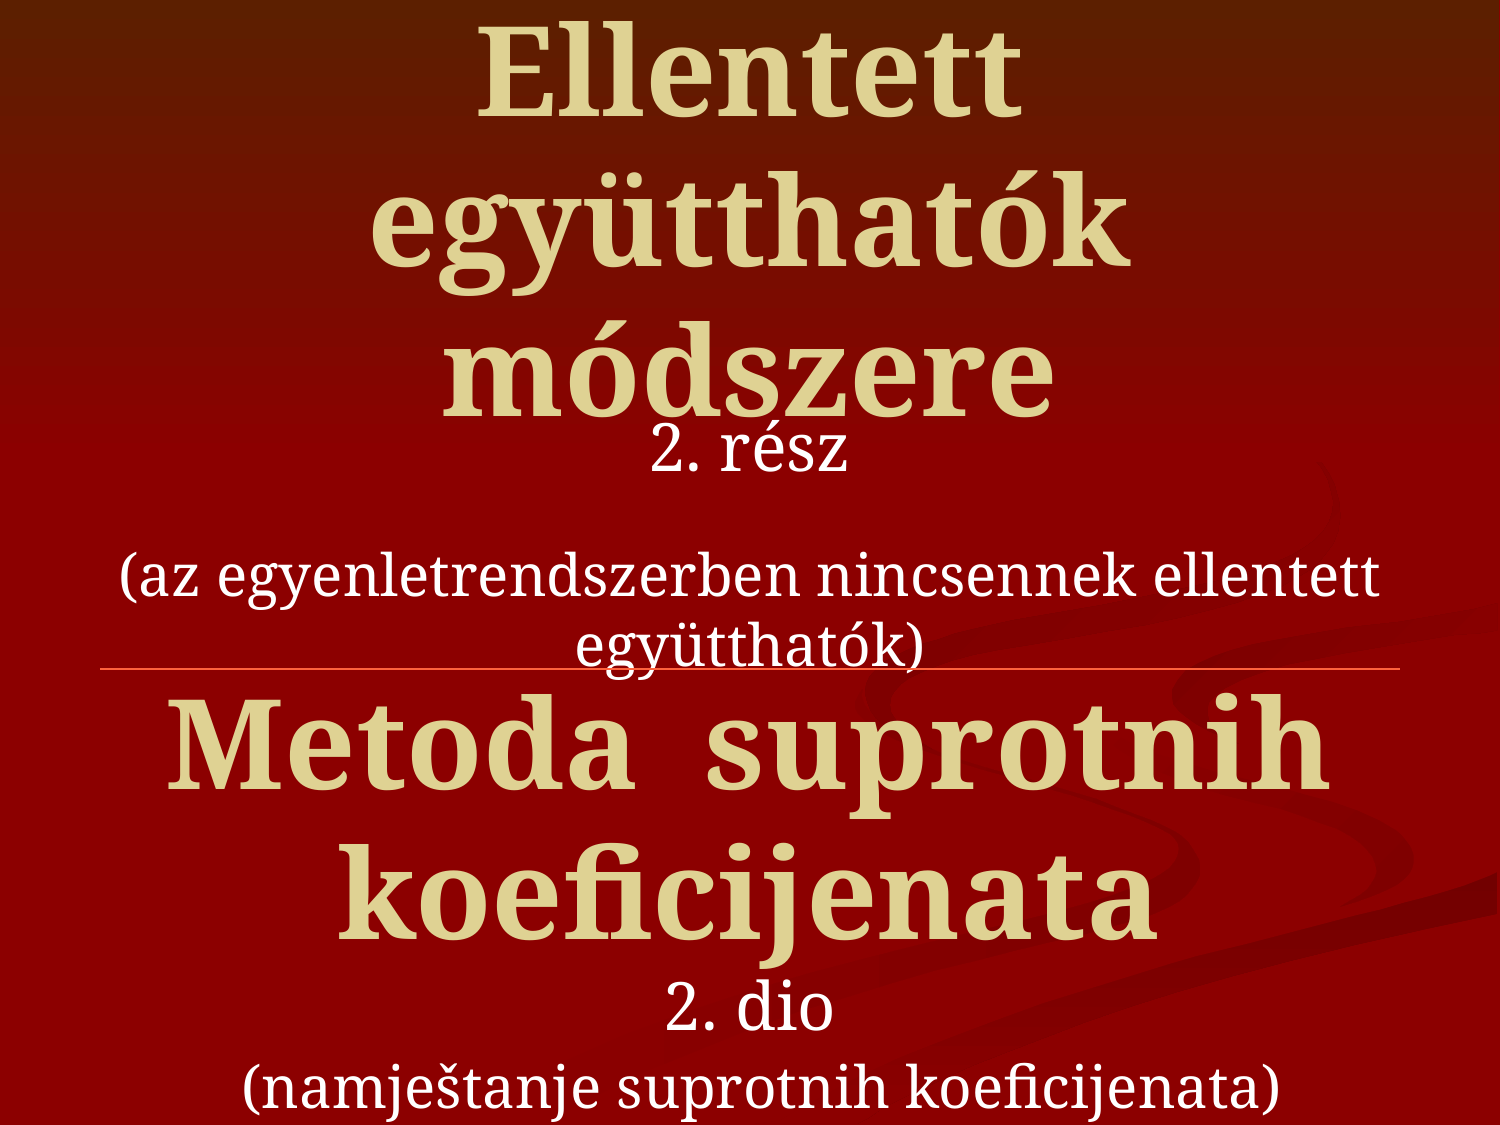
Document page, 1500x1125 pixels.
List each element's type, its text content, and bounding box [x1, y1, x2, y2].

text_box 2. dio [224, 956, 1275, 1042]
text_box (az egyenletrendszerben nincsennek ellentett együtthatók) [0, 530, 1500, 630]
title Ellentett együtthatók módszere [112, 58, 1388, 374]
text_box (namještanje suprotnih koeficijenata) [218, 1042, 1306, 1125]
text_box Metoda suprotnih koeficijenata [112, 656, 1388, 668]
subtitle 2. rész [0, 397, 1500, 523]
text_box Metoda suprotnih koeficijenata [112, 678, 1388, 972]
